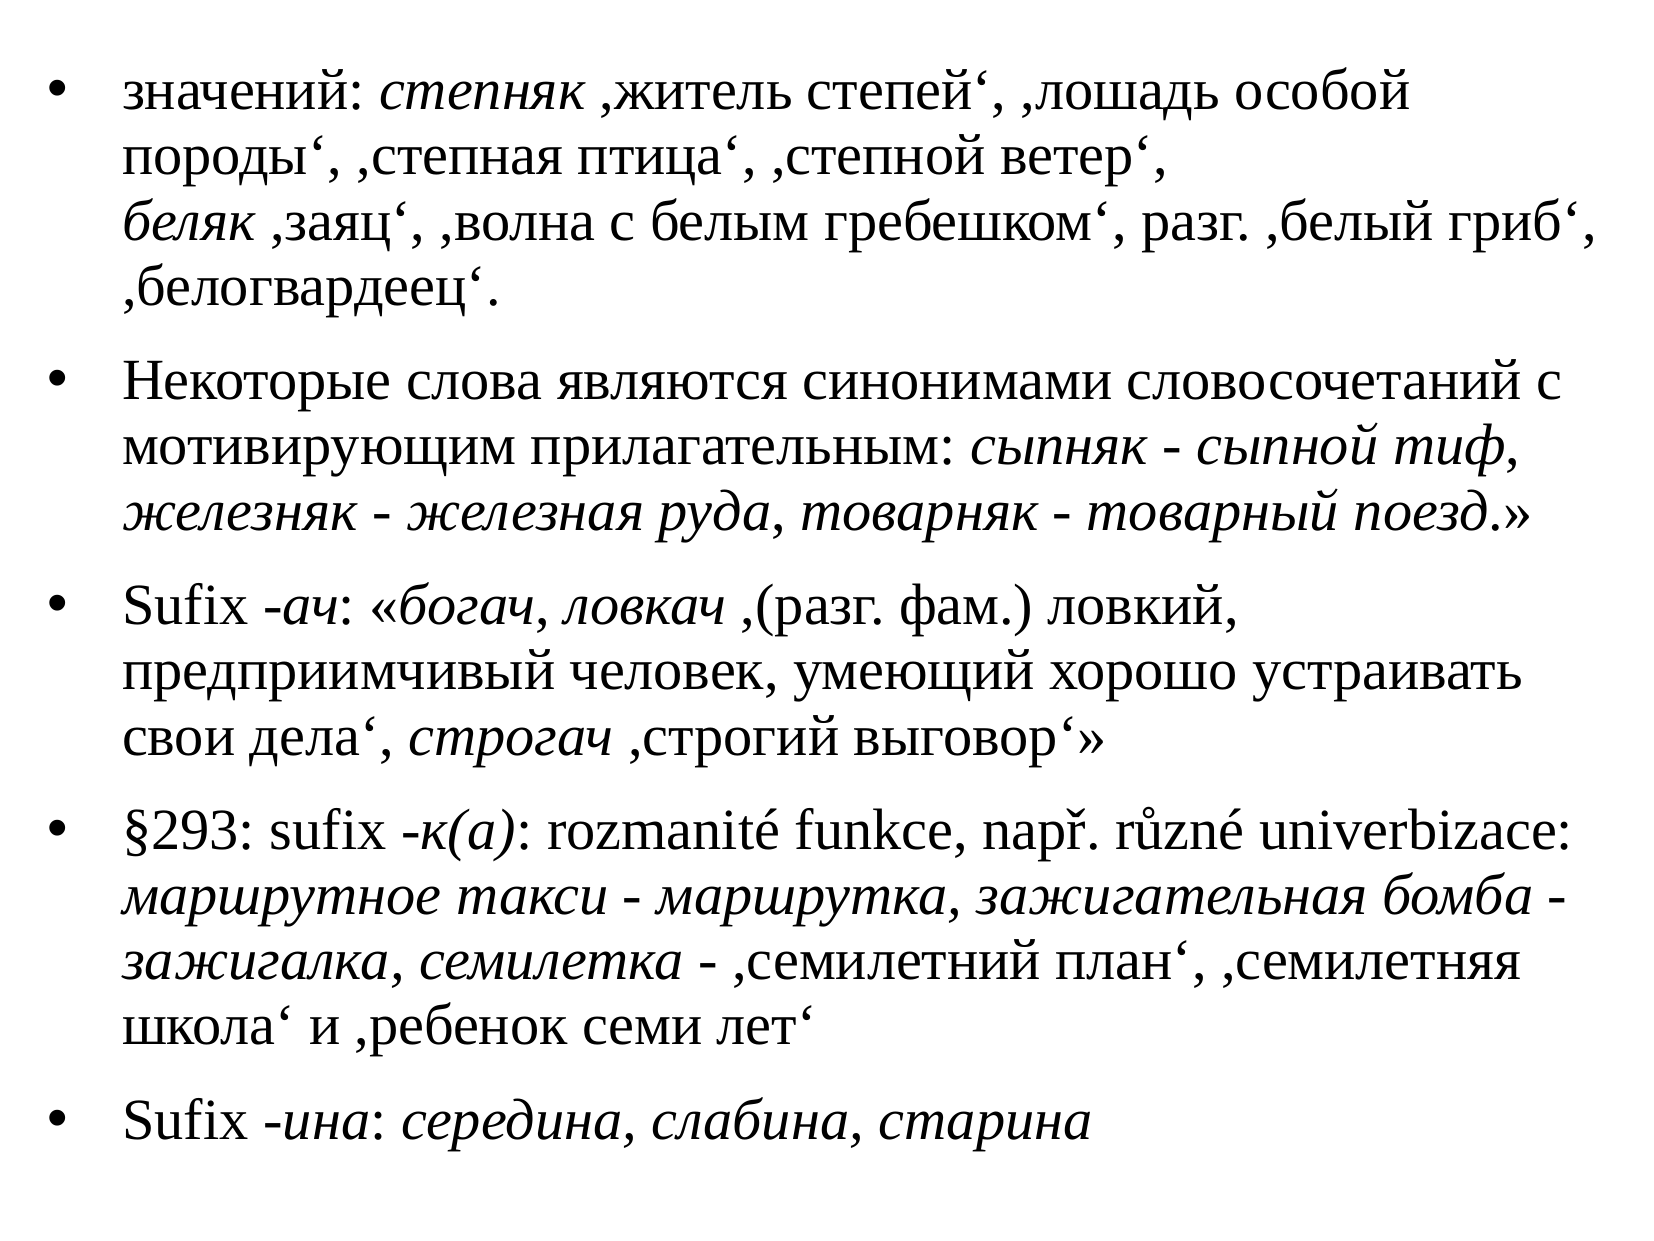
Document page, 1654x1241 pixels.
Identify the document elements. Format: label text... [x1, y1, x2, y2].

list значений: степняк ,житель степей‘, ,лошадь особой породы‘, ,степная птица‘, ,степной ветер‘, беляк ,заяц‘, ,волна с белым гребешком‘, разг. ,белый гриб‘, ,белогвардеец‘. Некоторые слова являются синонимами словосочетаний с мотивирующим прилагательным: сыпняк - сыпной тиф, железняк - железная руда, товарняк - товарный поезд.» Sufix -ач: «богач, ловкач ,(разг. фам.) ловкий, предприимчивый человек, умеющий хорошо устраивать свои дела‘, строгач ,строгий выговор‘» §293: sufix -к(а): rozmanité funkce, např. různé univerbizace: маршрутное такси - маршрутка, зажигательная бомба - зажигалка, семилетка - ,семилетний план‘, ,семилетняя школа‘ и ,ребенок семи лет‘ Sufix -ина: середина, слабина, старина [47, 53, 1607, 1176]
